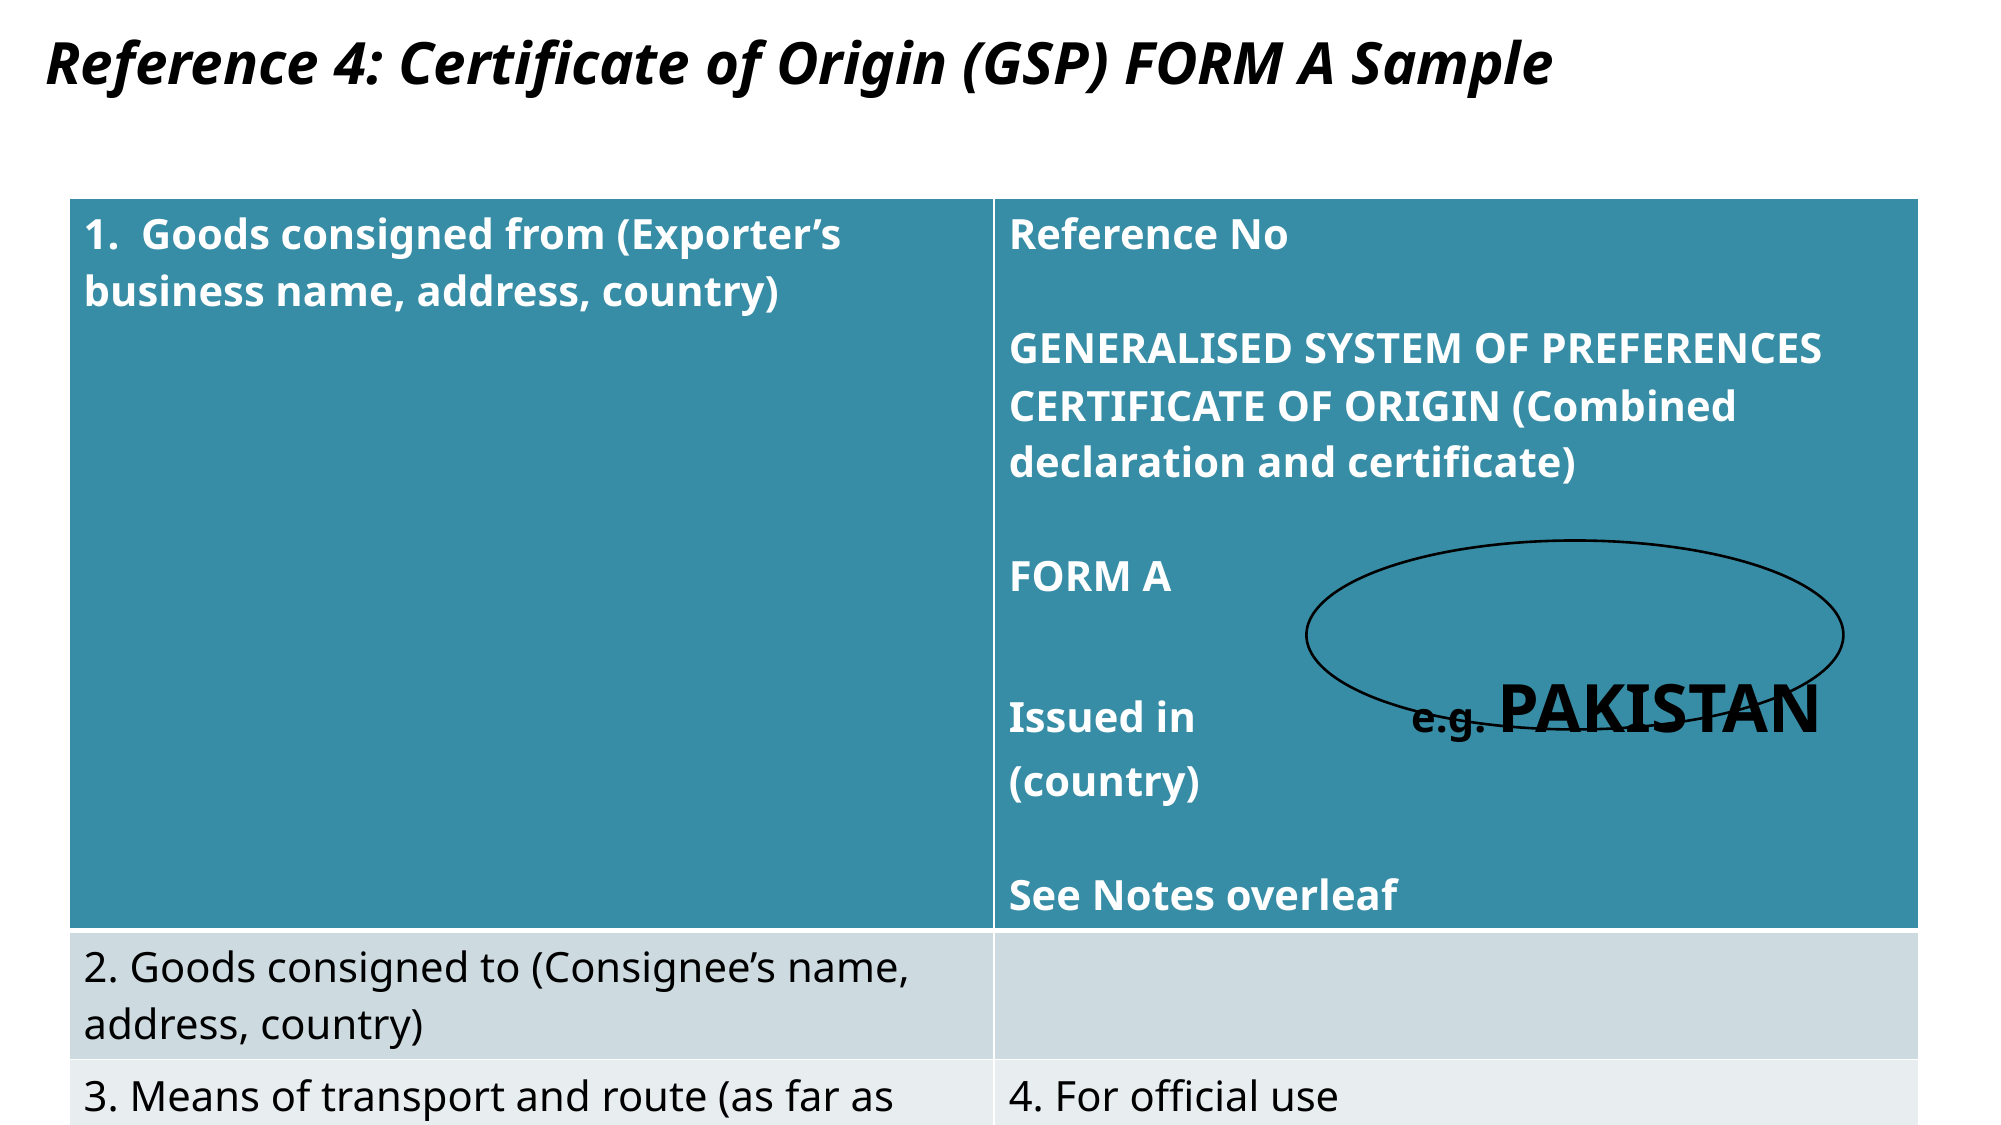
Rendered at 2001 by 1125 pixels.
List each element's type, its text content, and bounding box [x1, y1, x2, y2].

text_box [1305, 539, 1845, 731]
table_cell 3. Means of transport and route (as far as known) [70, 1060, 993, 1125]
table_header 1. Goods consigned from (Exporter’s business name, address, country) [70, 199, 993, 928]
text_box Reference 4: Certificate of Origin (GSP) FORM A Sample [30, 18, 1645, 104]
table_cell [995, 933, 1918, 1059]
table_cell 4. For official use [995, 1060, 1918, 1125]
table_cell 2. Goods consigned to (Consignee’s name, address, country) [70, 933, 993, 1059]
table_header Reference No GENERALISED SYSTEM OF PREFERENCES CERTIFICATE OF ORIGIN (Combined declaration and certificate) FORM A Issued in e.g. PAKISTAN (country) See Notes overleaf [995, 199, 1918, 928]
